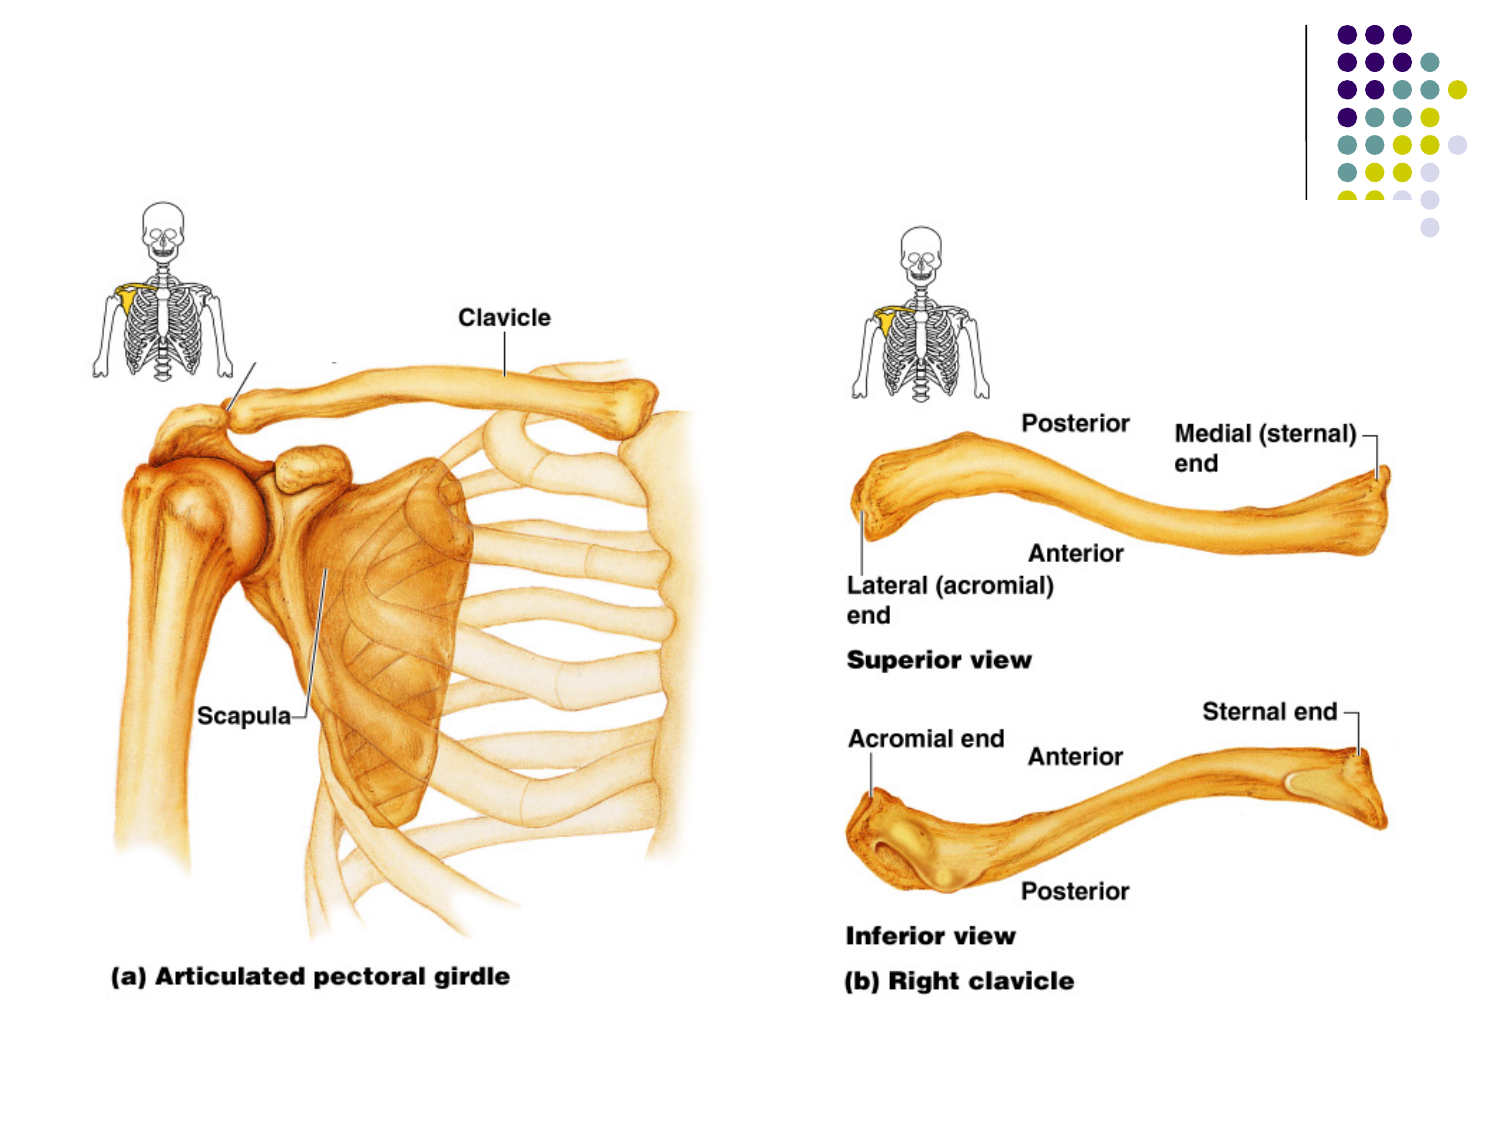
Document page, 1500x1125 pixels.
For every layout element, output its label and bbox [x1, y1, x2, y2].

picture [61, 174, 735, 1001]
picture [821, 199, 1413, 1001]
